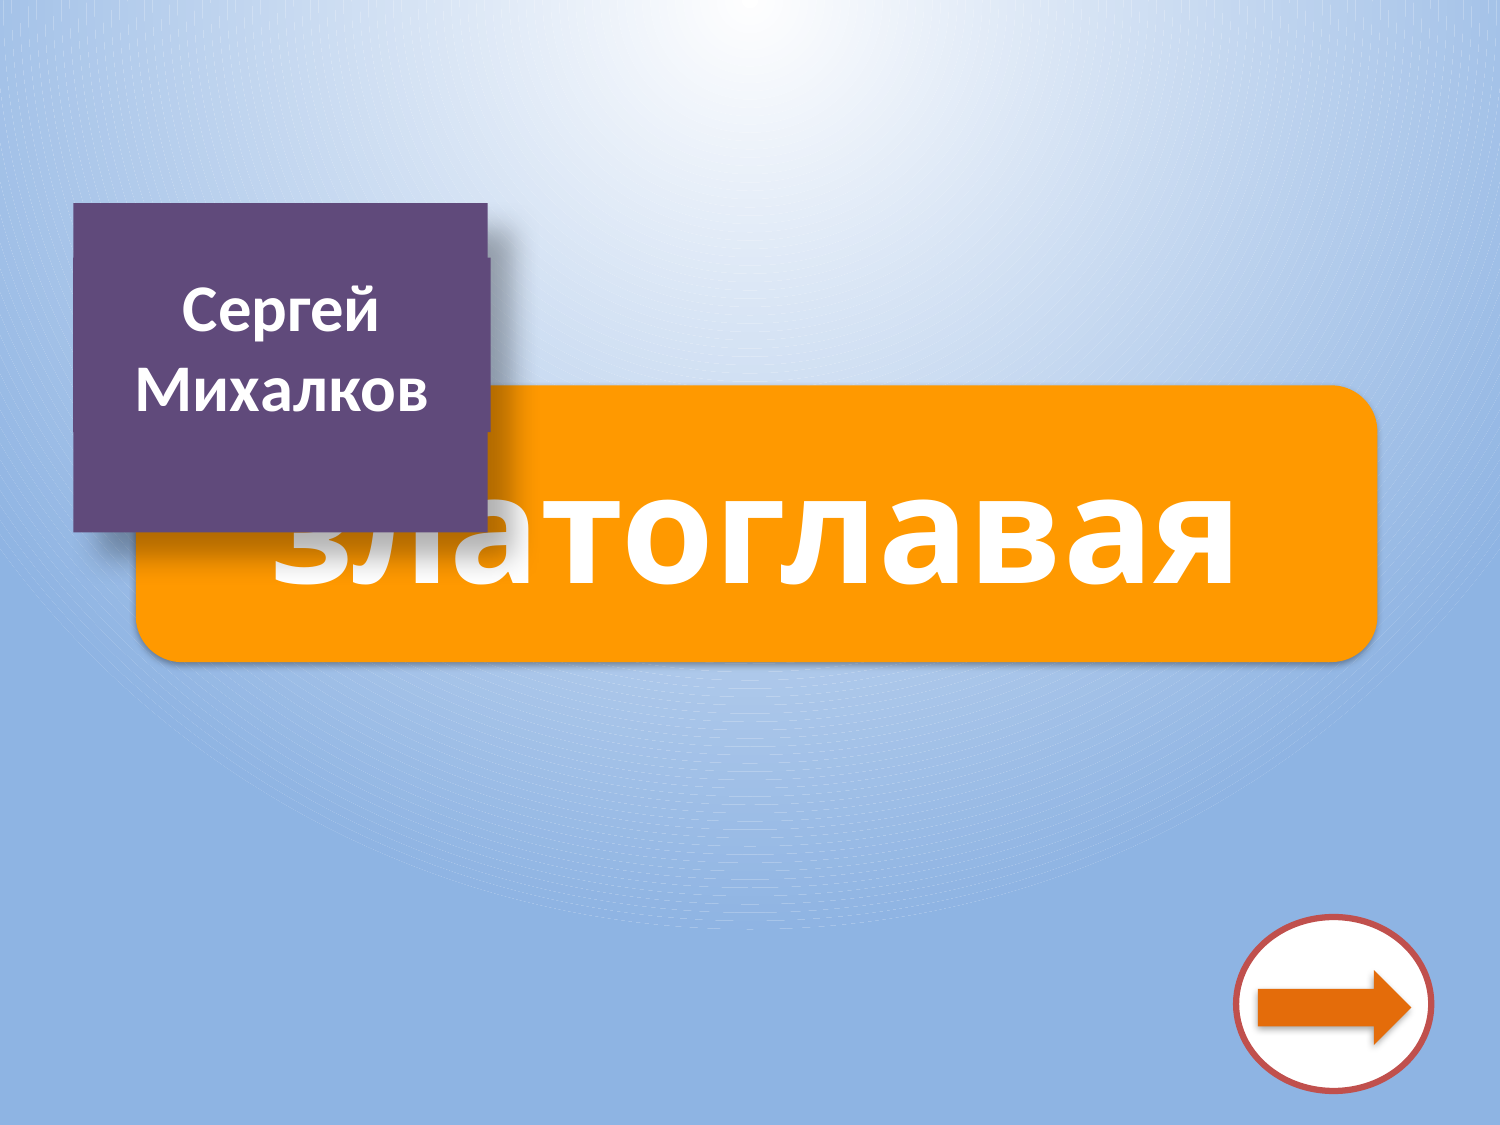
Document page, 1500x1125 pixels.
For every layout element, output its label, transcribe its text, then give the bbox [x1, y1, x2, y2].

text_box златоглавая [135, 385, 1378, 663]
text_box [1235, 916, 1432, 1092]
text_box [72, 202, 491, 533]
